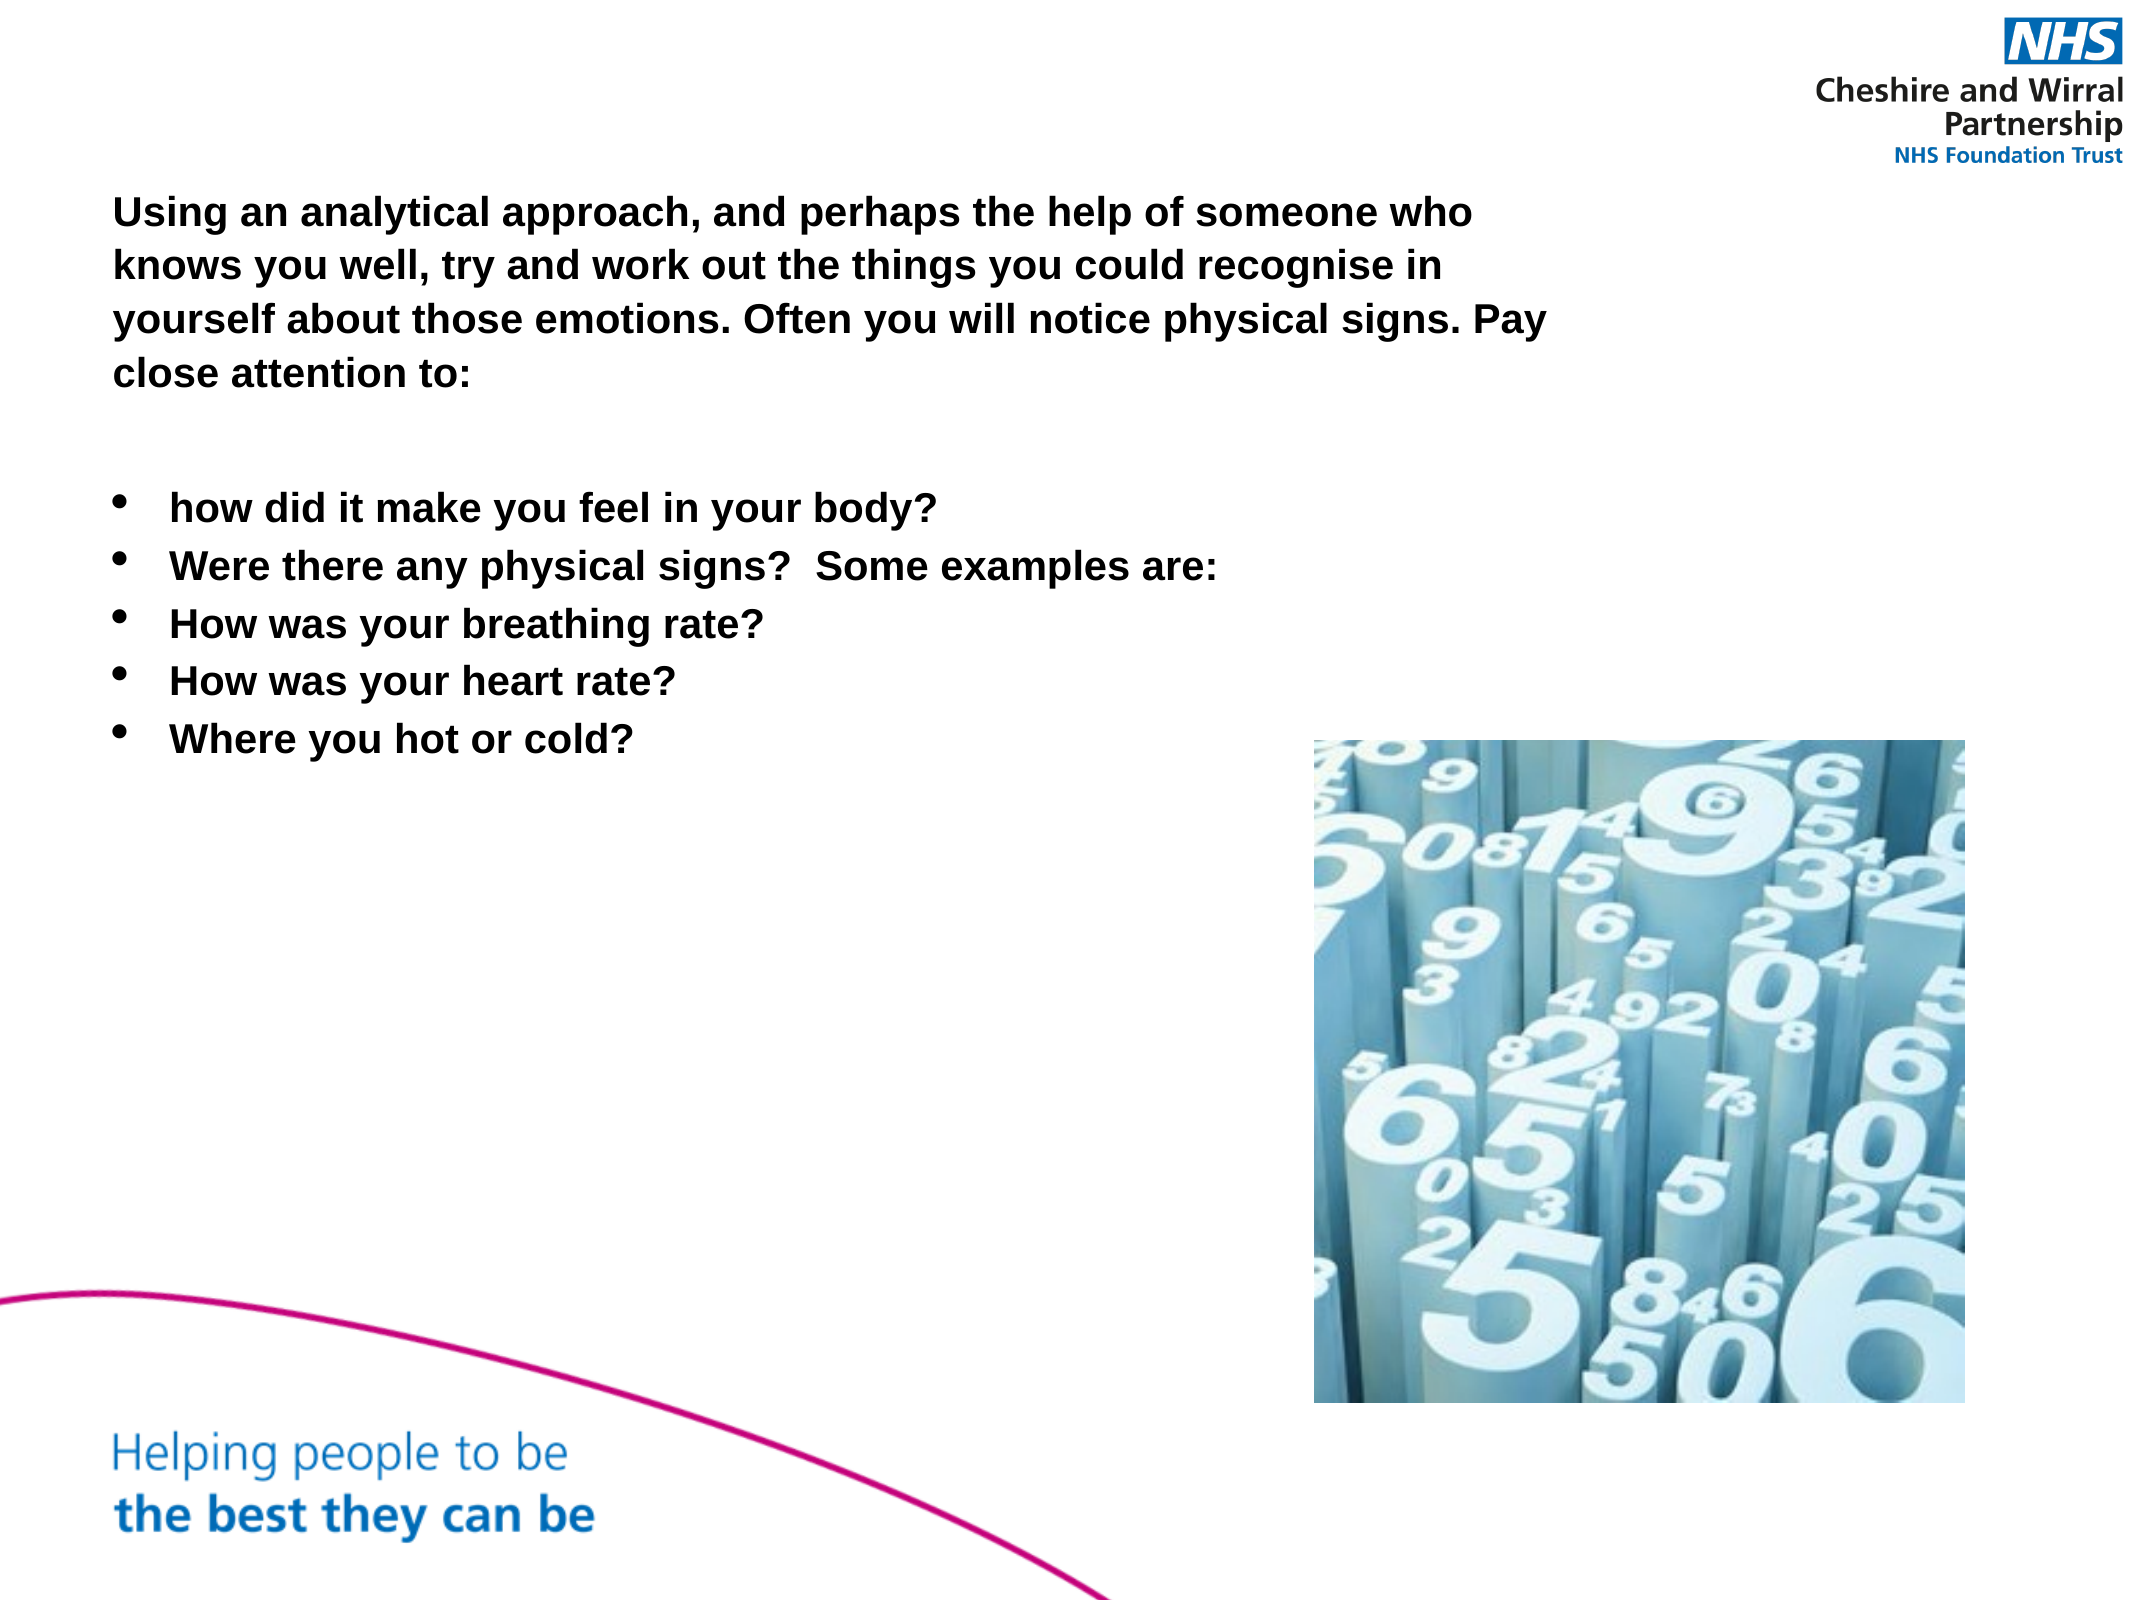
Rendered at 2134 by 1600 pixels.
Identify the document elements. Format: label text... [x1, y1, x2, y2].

picture [0, 1261, 1129, 1600]
text_box Using an analytical approach, and perhaps the help of someone who knows you well, try and work out the things you could recognise in yourself about those emotions. Often you will notice physical signs. Pay close attention to: how did it make you feel in your body? Were there any physical signs? Some examples are: How was your breathing rate? How was your heart rate? Where you hot or cold? [98, 173, 1600, 769]
picture [1805, 12, 2134, 168]
picture [1314, 740, 1965, 1403]
